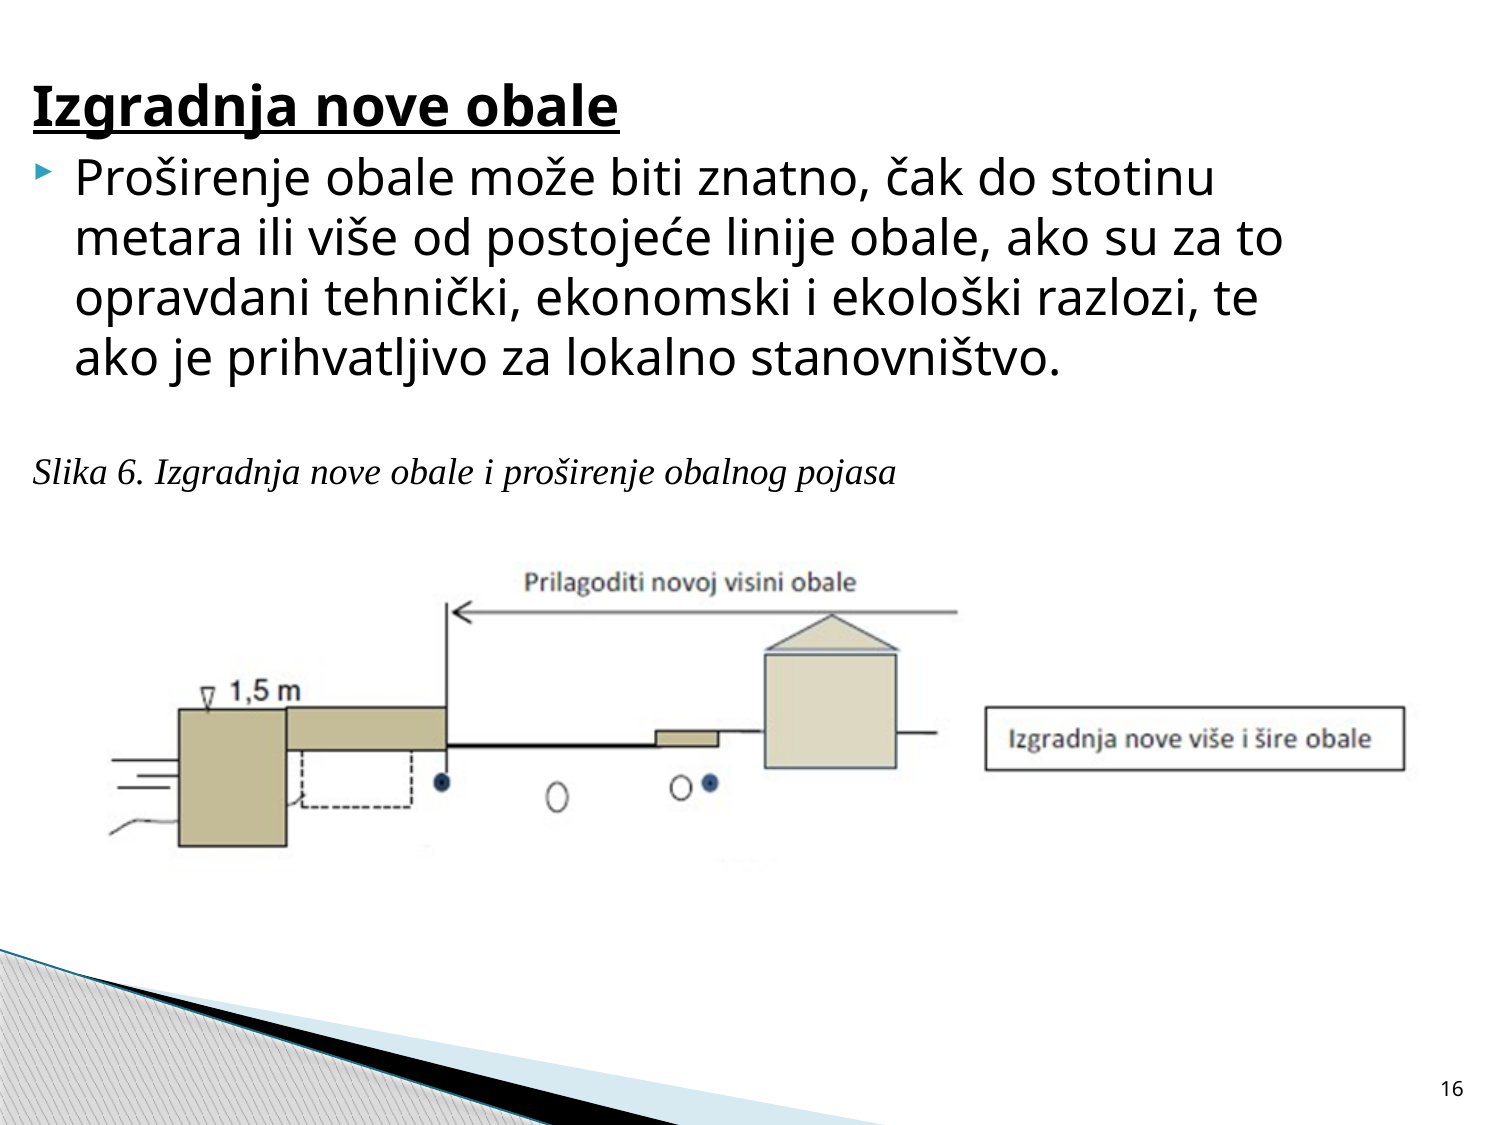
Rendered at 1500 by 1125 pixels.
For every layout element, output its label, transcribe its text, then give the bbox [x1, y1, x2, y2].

picture [105, 562, 1419, 873]
list Izgradnja nove obale Proširenje obale može biti znatno, čak do stotinu metara ili više od postojeće linije obale, ako su za to opravdani tehnički, ekonomski i ekološki razlozi, te ako je prihvatljivo za lokalno stanovništvo. Slika 6. Izgradnja nove obale i proširenje obalnog pojasa [0, 62, 1350, 805]
slide_number 16 [1418, 1051, 1479, 1112]
